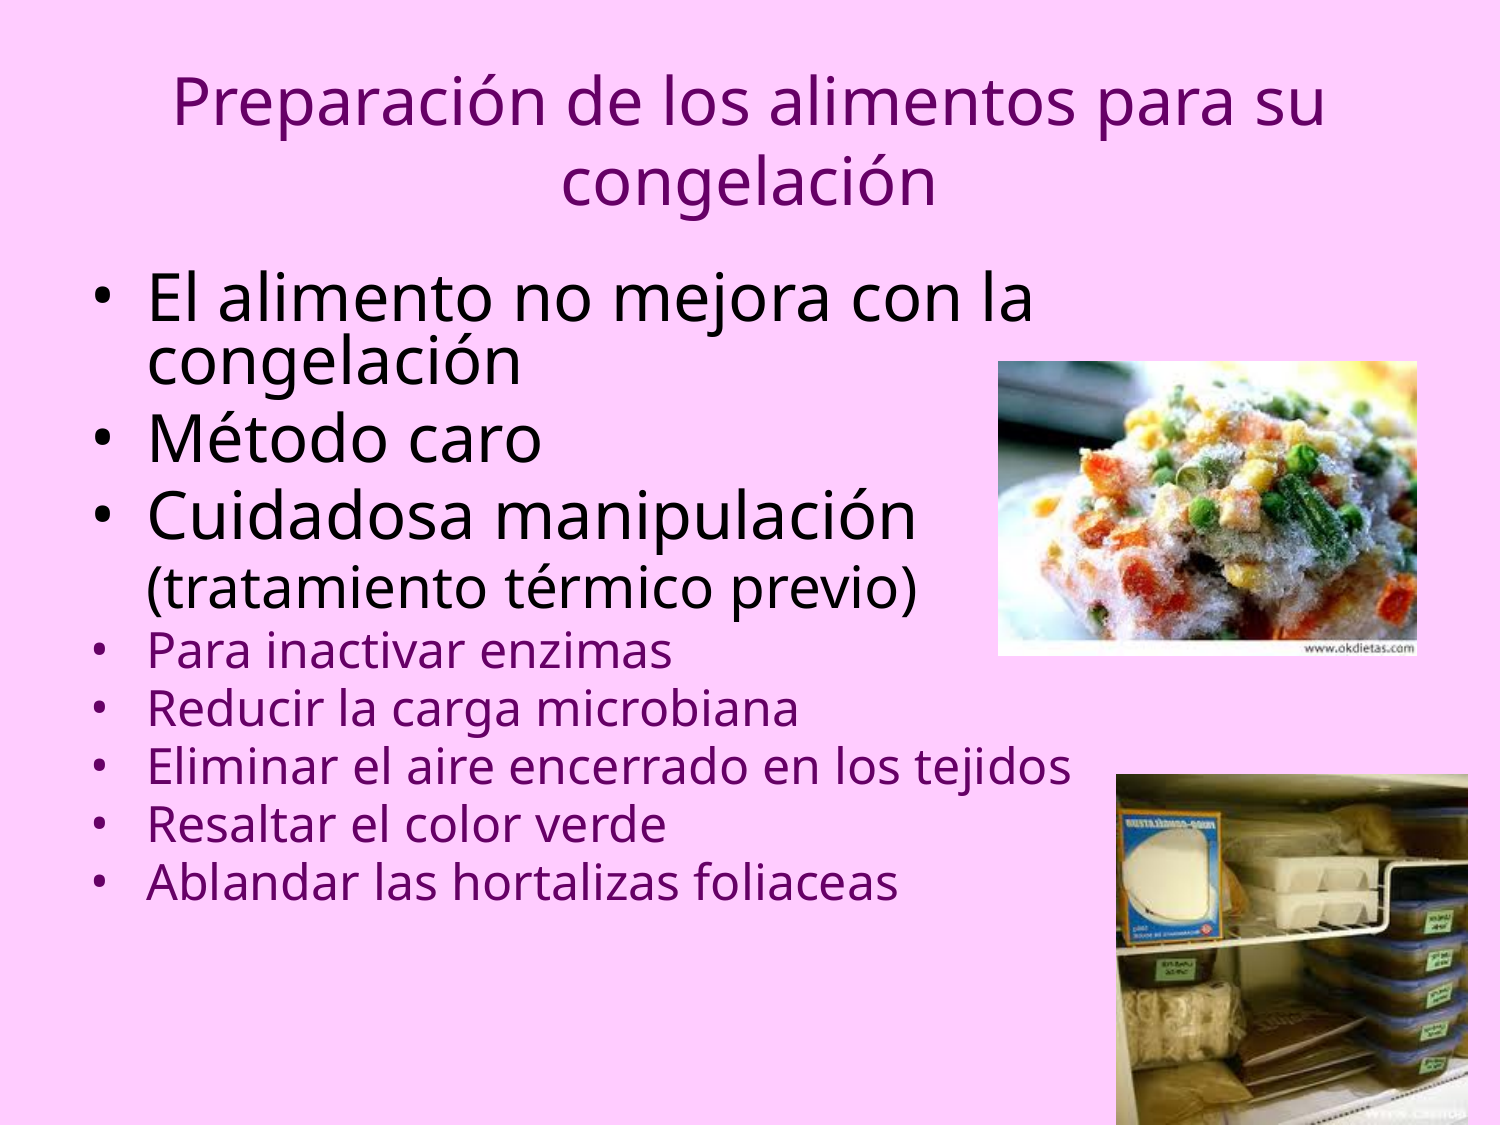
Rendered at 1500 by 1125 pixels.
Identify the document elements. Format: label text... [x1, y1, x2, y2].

list El alimento no mejora con la congelación Método caro Cuidadosa manipulación (tratamiento térmico previo) Para inactivar enzimas Reducir la carga microbiana Eliminar el aire encerrado en los tejidos Resaltar el color verde Ablandar las hortalizas foliaceas [75, 262, 1425, 1005]
picture [997, 361, 1418, 656]
picture [1115, 774, 1468, 1125]
title Preparación de los alimentos para su congelación [75, 45, 1425, 233]
